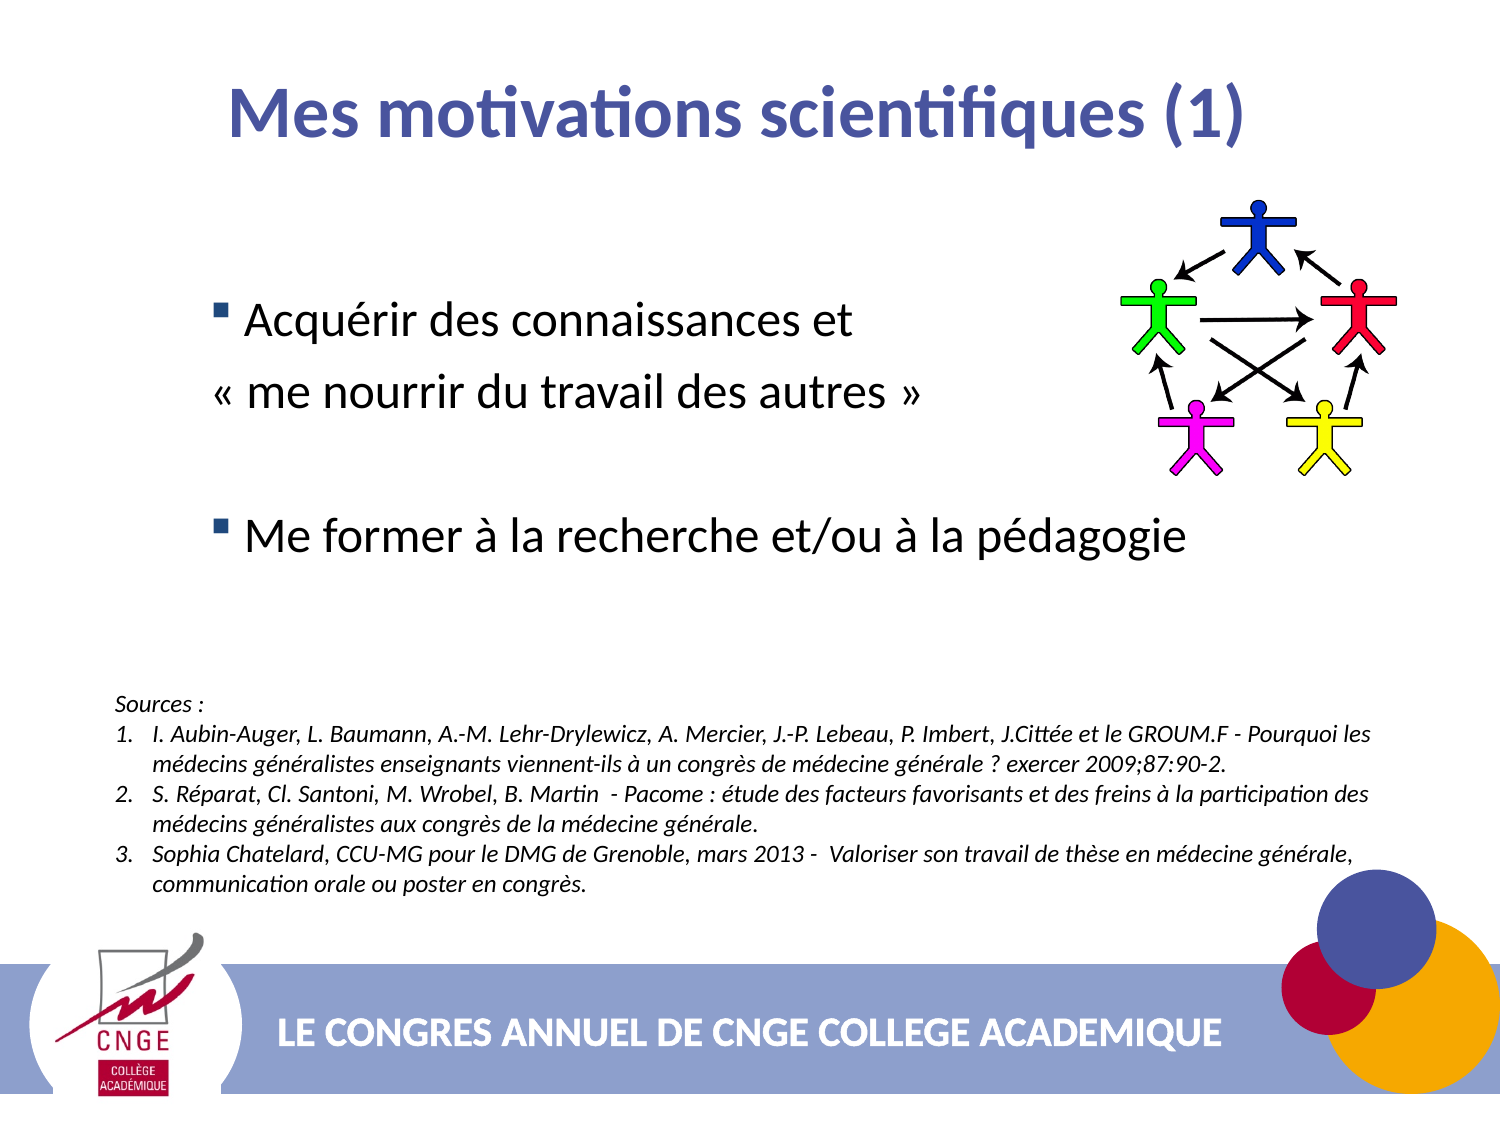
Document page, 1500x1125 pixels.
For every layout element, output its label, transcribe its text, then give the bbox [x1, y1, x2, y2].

picture [53, 928, 221, 1110]
picture [1115, 196, 1402, 481]
text_box Acquérir des connaissances et « me nourrir du travail des autres » Me former à la recherche et/ou à la pédagogie [194, 267, 1376, 680]
text_box Sources : I. Aubin-Auger, L. Baumann, A.-M. Lehr-Drylewicz, A. Mercier, J.-P. Lebeau, P. Imbert, J.Cittée et le GROUM.F - Pourquoi les médecins généralistes enseignants viennent-ils à un congrès de médecine générale ? exercer 2009;87:90-2. S. Réparat, Cl. Santoni, M. Wrobel, B. Martin - Pacome : étude des facteurs favorisants et des freins à la participation des médecins généralistes aux congrès de la médecine générale. Sophia Chatelard, CCU-MG pour le DMG de Grenoble, mars 2013 - Valoriser son travail de thèse en médecine générale, communication orale ou poster en congrès. [100, 680, 1424, 905]
title Mes motivations scientifiques (1) [100, 54, 1376, 161]
